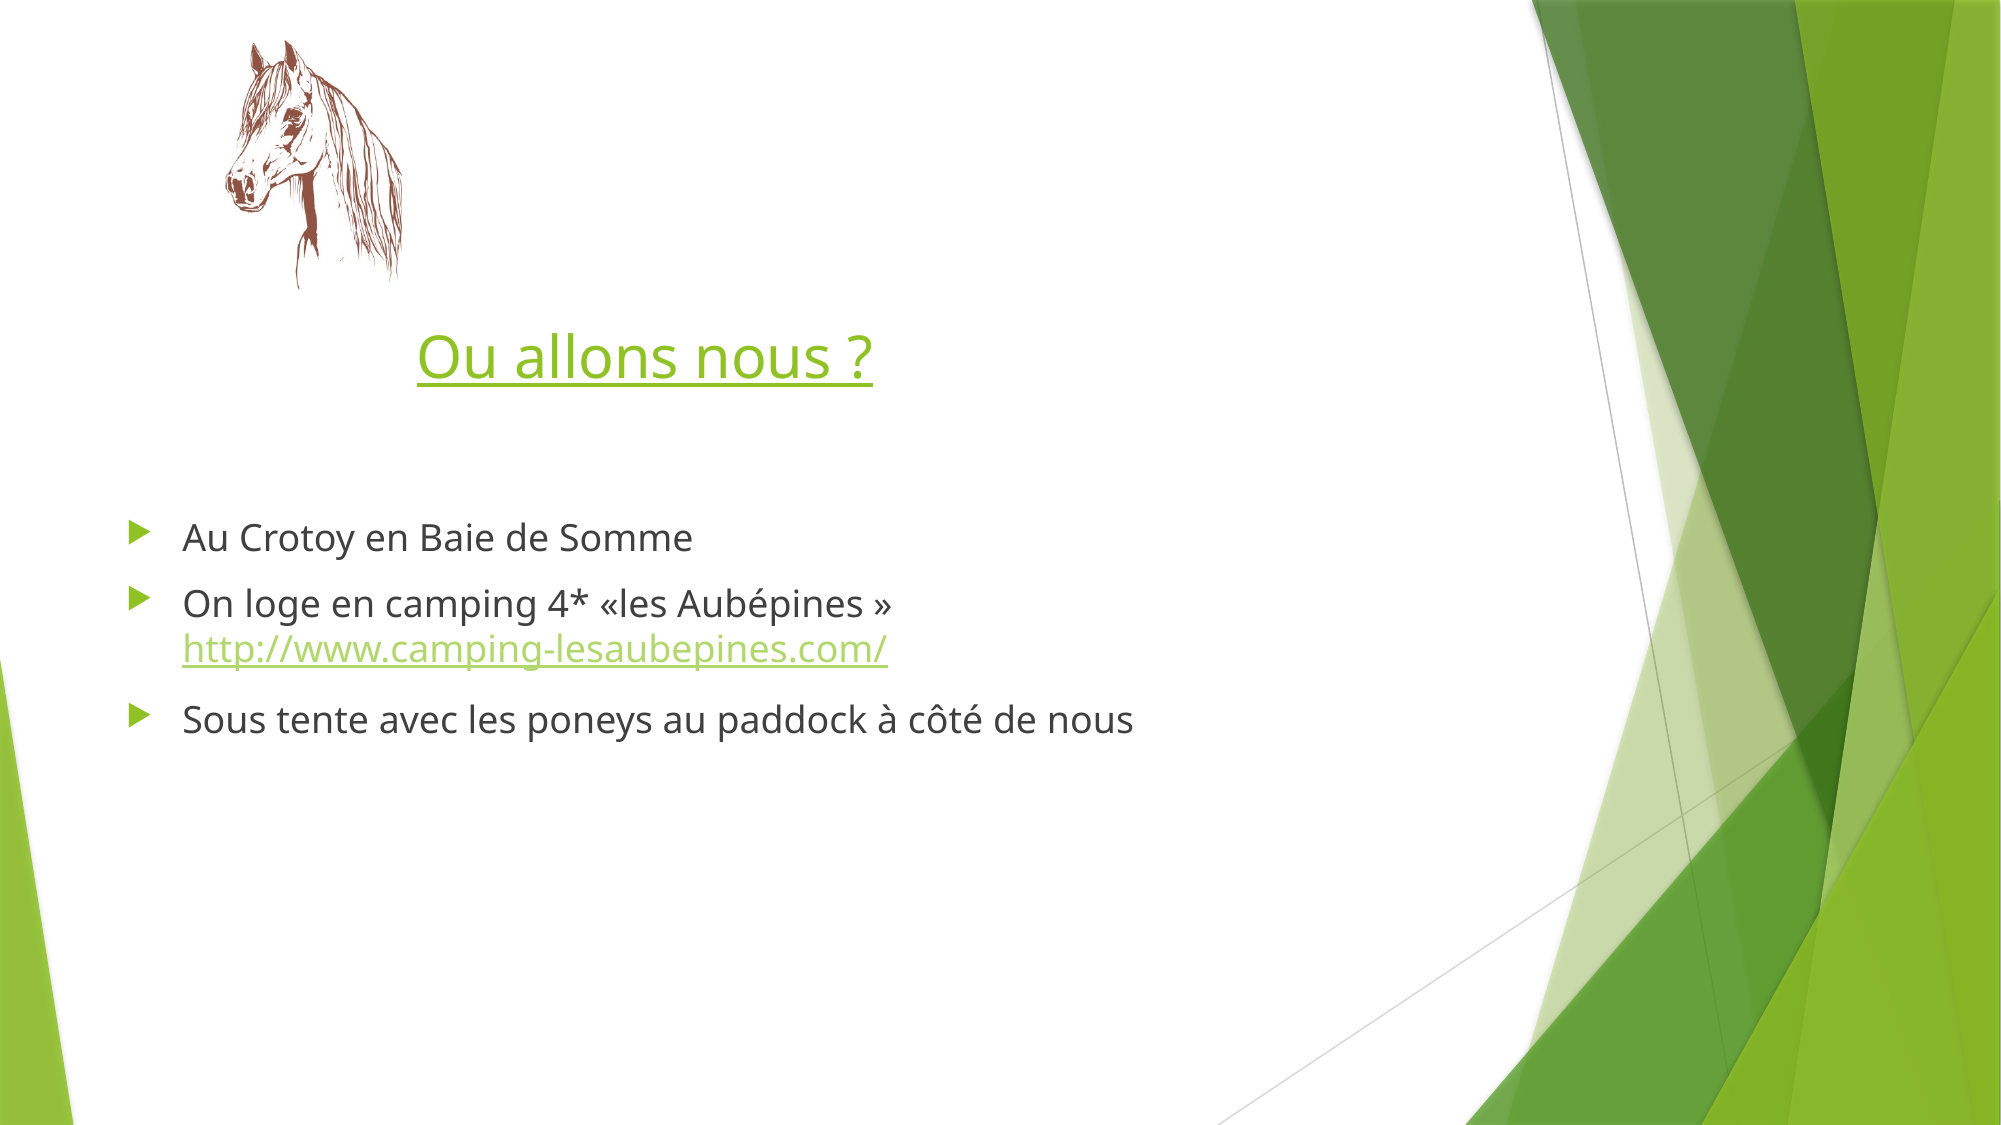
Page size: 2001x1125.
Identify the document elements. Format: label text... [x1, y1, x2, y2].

picture [224, 39, 403, 291]
title Ou allons nous ? [401, 311, 1521, 398]
list Au Crotoy en Baie de Somme On loge en camping 4* «les Aubépines »http://www.camping-lesaubepines.com/ Sous tente avec les poneys au paddock à côté de nous [111, 506, 1522, 992]
